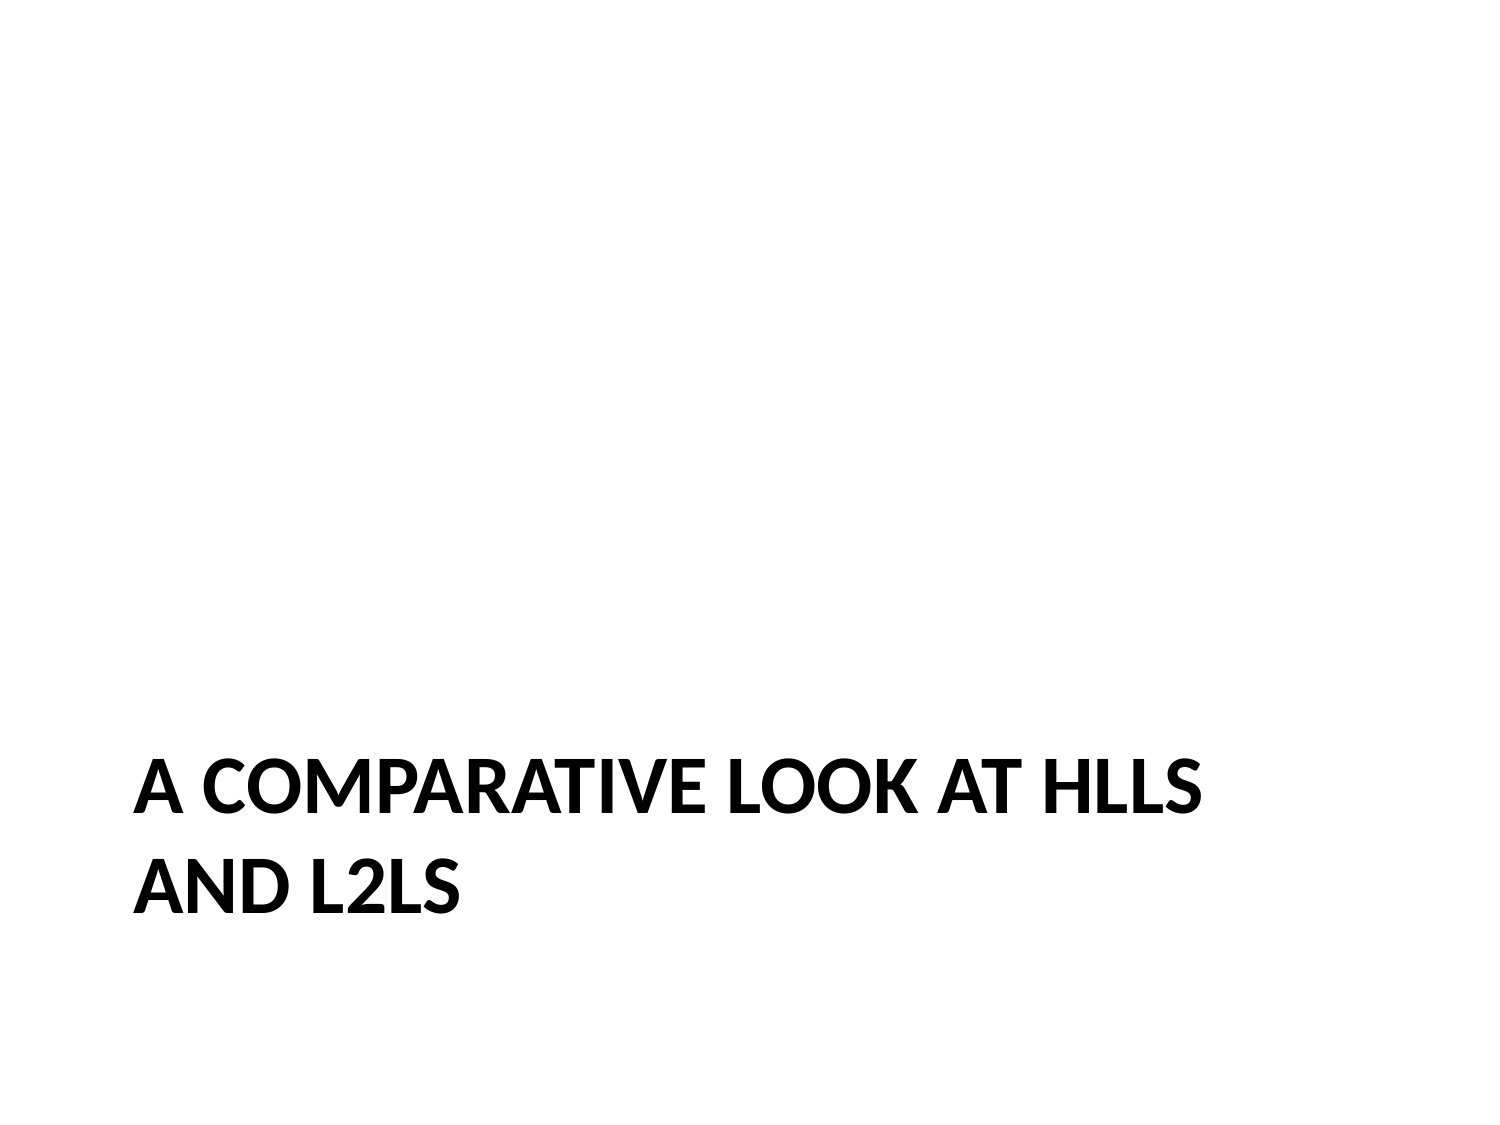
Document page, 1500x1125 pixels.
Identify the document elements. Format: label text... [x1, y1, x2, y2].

title A comparative look at HLLs and L2Ls [118, 722, 1394, 947]
